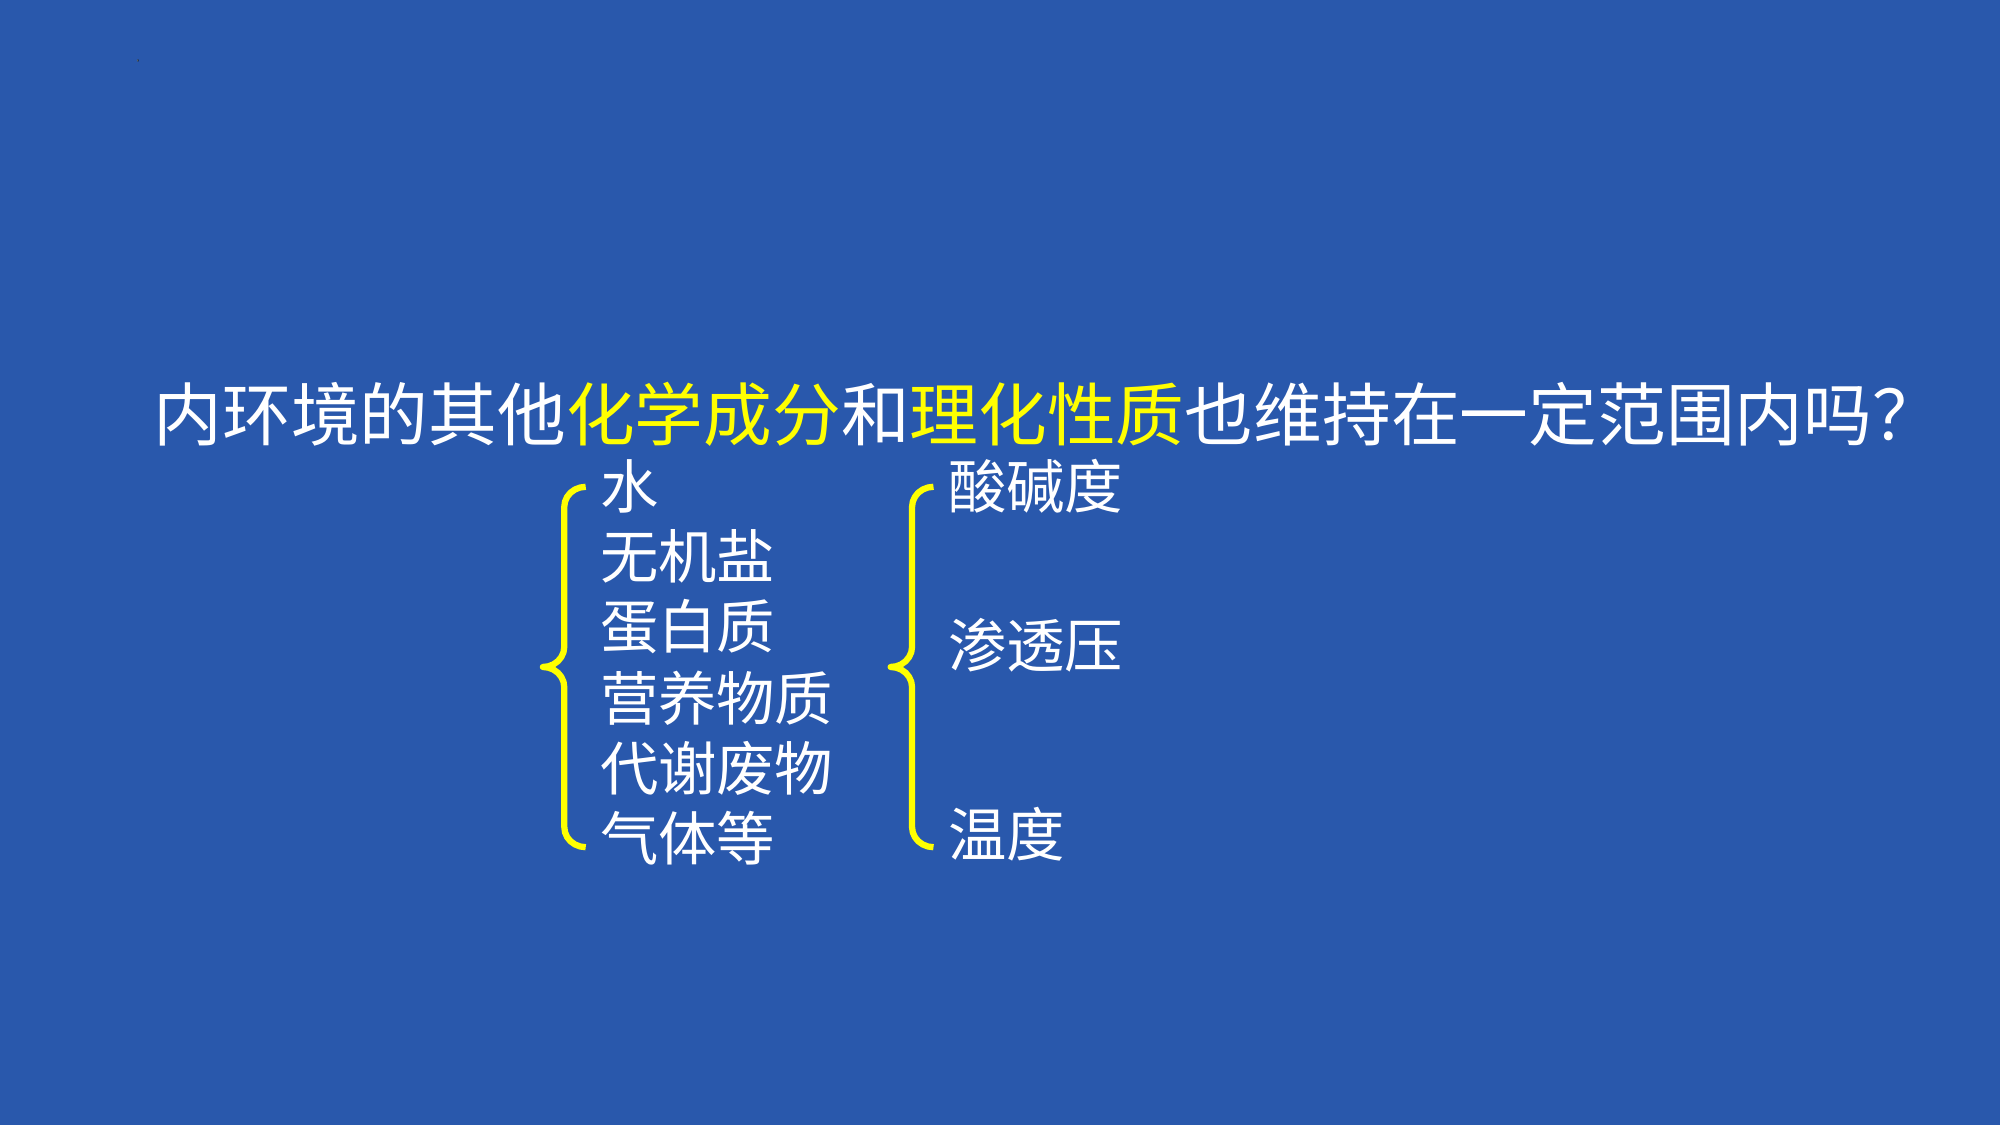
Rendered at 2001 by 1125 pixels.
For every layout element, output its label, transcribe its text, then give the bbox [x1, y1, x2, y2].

text_box 渗透压 [934, 602, 1218, 687]
text_box 酸碱度 [933, 443, 1159, 528]
text_box 内环境的其他化学成分和理化性质也维持在一定范围内吗？ [138, 364, 1956, 462]
text_box [542, 486, 585, 848]
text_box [585, 442, 870, 883]
text_box 温度 [933, 790, 1218, 876]
text_box [890, 486, 934, 848]
